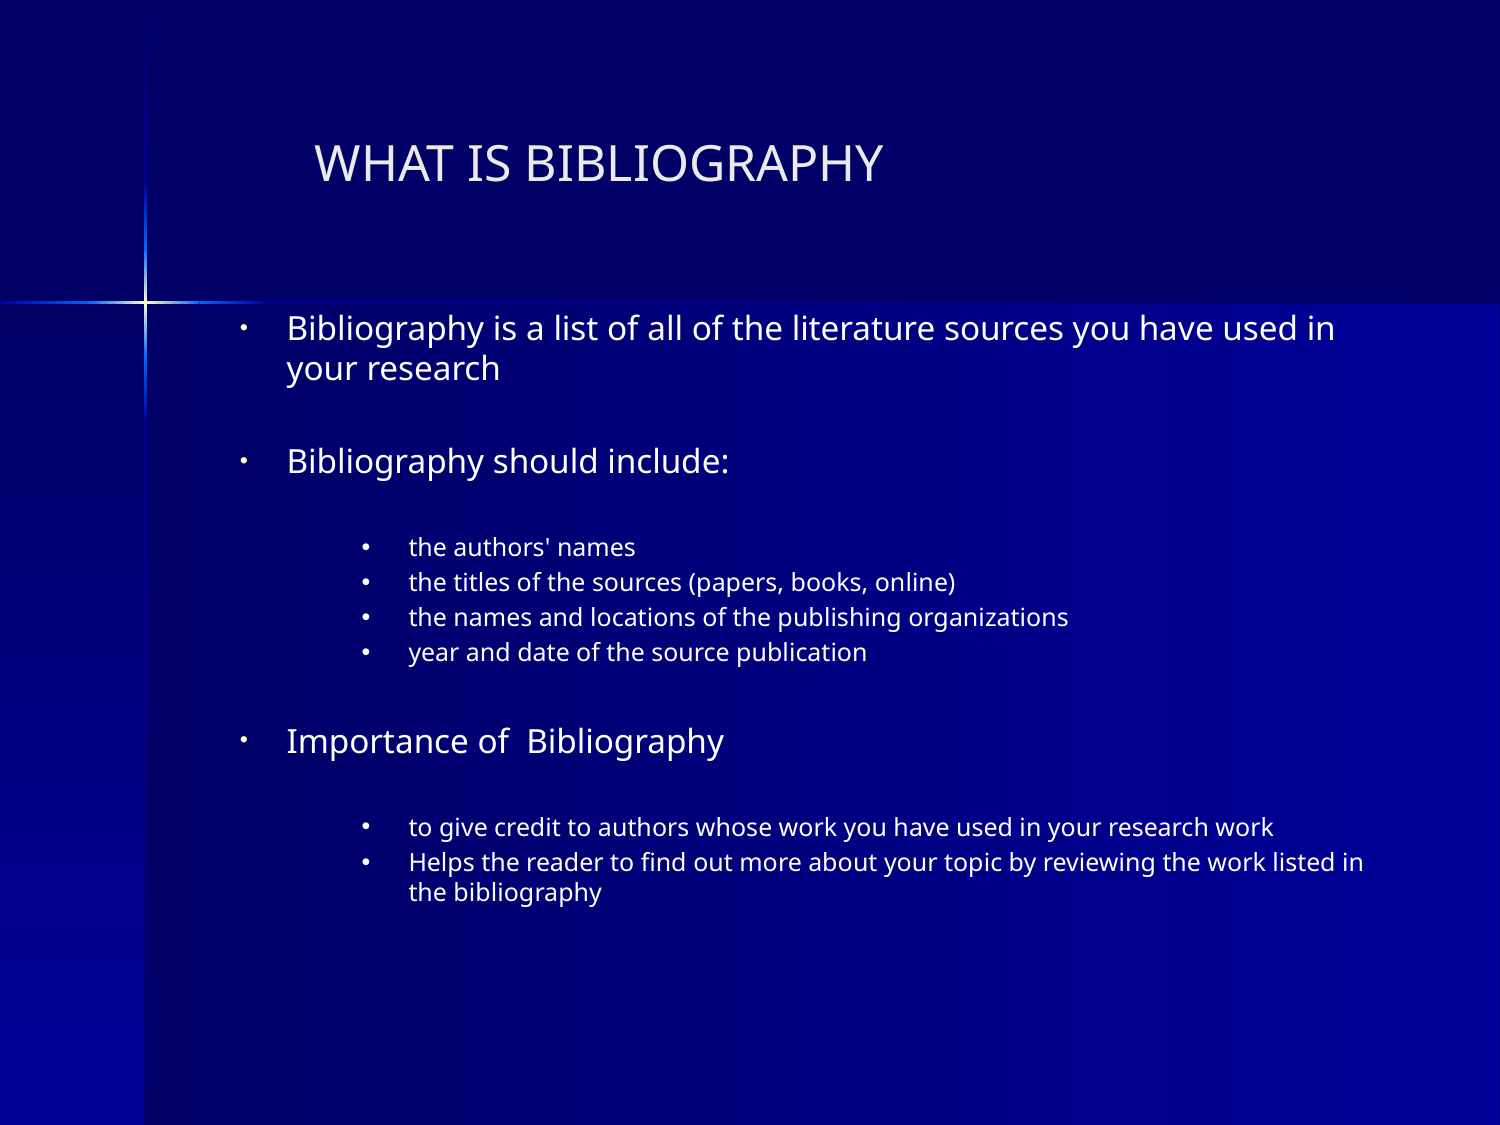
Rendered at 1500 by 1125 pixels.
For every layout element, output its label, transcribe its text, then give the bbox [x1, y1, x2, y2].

subtitle Bibliography is a list of all of the literature sources you have used in your research Bibliography should include: the authors' names the titles of the sources (papers, books, online) the names and locations of the publishing organizations year and date of the source publication Importance of Bibliography to give credit to authors whose work you have used in your research work Helps the reader to find out more about your topic by reviewing the work listed in the bibliography [224, 299, 1388, 588]
title WHAT IS BIBLIOGRAPHY [299, 237, 1438, 385]
